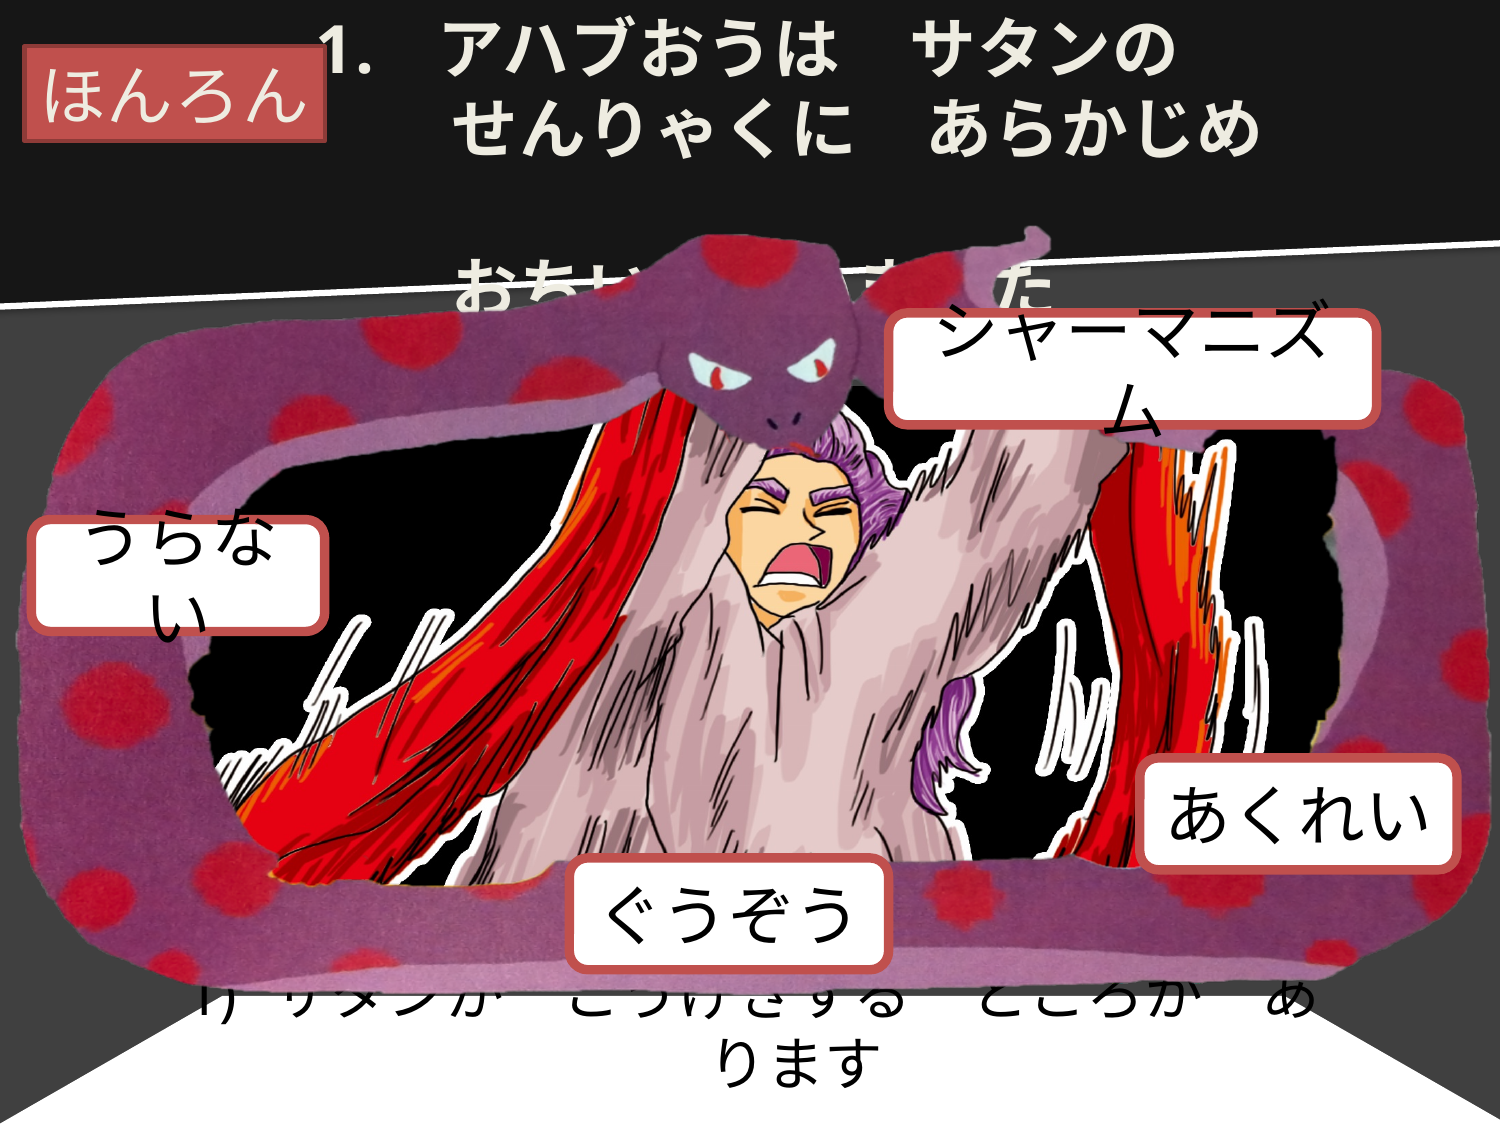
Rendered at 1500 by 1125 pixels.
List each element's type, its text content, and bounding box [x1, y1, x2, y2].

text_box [0, 0, 1500, 308]
picture [15, 224, 1492, 997]
text_box サタンが こうげきする ところが あります [0, 1005, 1500, 1125]
